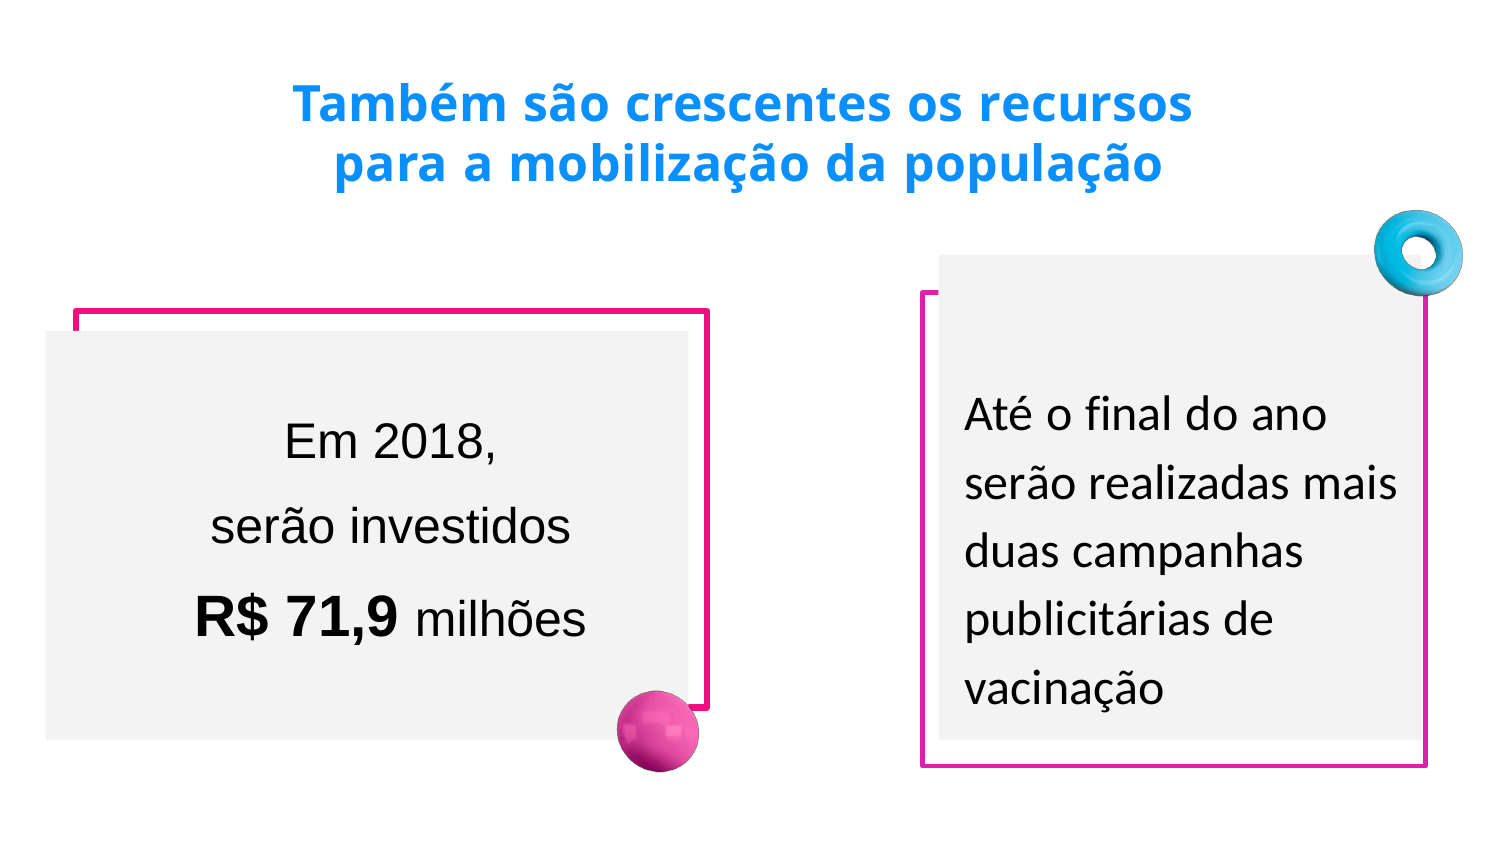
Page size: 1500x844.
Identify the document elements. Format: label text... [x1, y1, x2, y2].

text_box [75, 310, 707, 670]
text_box [583, 670, 721, 793]
text_box [45, 330, 689, 740]
text_box [1350, 186, 1488, 310]
text_box [922, 292, 1426, 767]
text_box [938, 254, 1422, 740]
text_box Também são crescentes os recursos para a mobilização da população [290, 70, 1210, 192]
text_box Em 2018, serão investidos R$ 71,9 milhões [192, 408, 590, 648]
text_box Até o final do ano serão realizadas mais duas campanhas publicitárias de vacinação [962, 372, 1400, 715]
